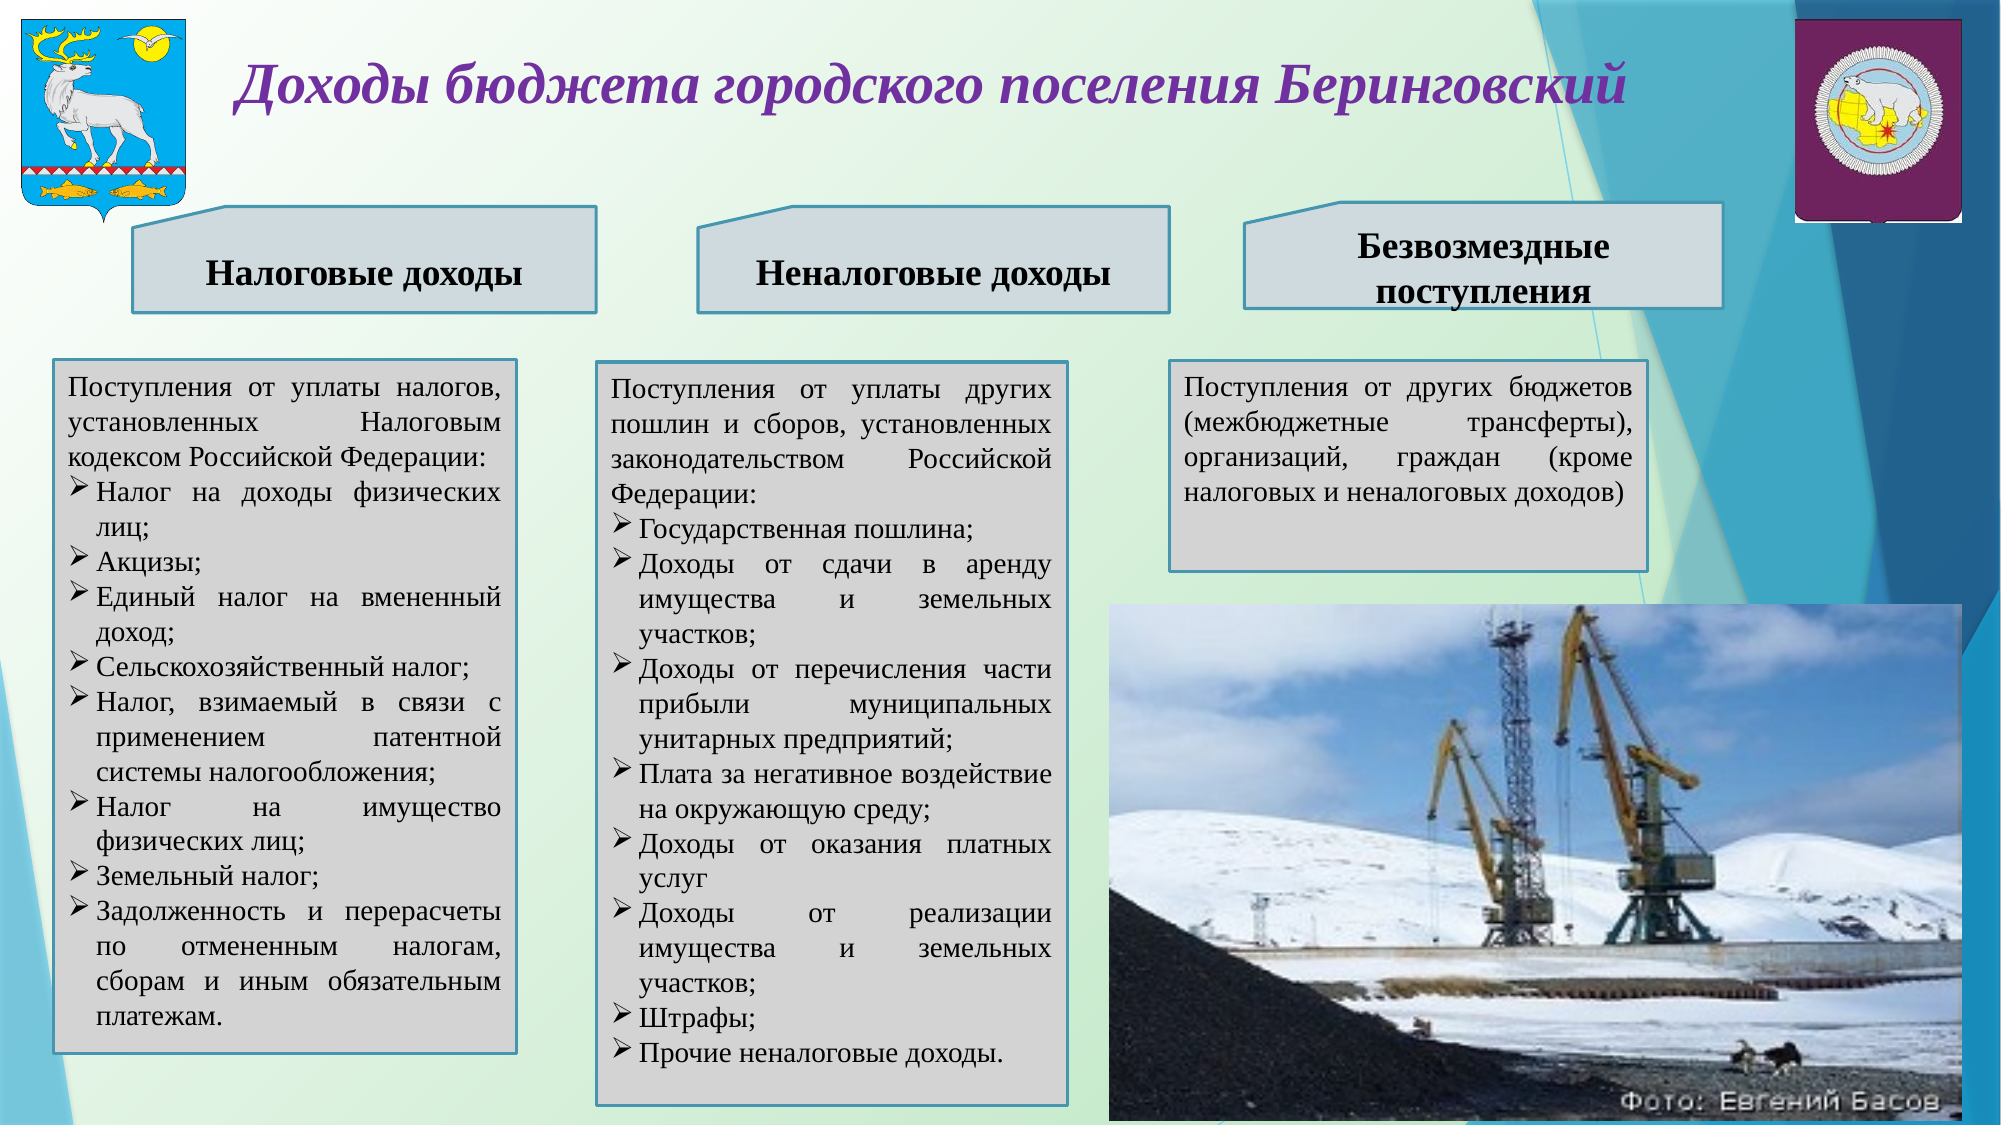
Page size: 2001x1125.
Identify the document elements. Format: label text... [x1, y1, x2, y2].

text_box Поступления от других бюджетов (межбюджетные трансферты), организаций, граждан (кроме налоговых и неналоговых доходов) [1168, 359, 1649, 573]
text_box Поступления от уплаты других пошлин и сборов, установленных законодательством Российской Федерации: Государственная пошлина; Доходы от сдачи в аренду имущества и земельных участков; Доходы от перечисления части прибыли муниципальных унитарных предприятий; Плата за негативное воздействие на окружающую среду; Доходы от оказания платных услуг Доходы от реализации имущества и земельных участков; Штрафы; Прочие неналоговые доходы. [595, 360, 1069, 1107]
picture [1108, 603, 1963, 1121]
title Доходы бюджета городского поселения Беринговский [190, 37, 1696, 160]
text_box Безвозмездные поступления [1242, 200, 1725, 311]
picture [111, 181, 165, 199]
text_box Налоговые доходы [131, 204, 598, 315]
text_box Поступления от уплаты налогов, установленных Налоговым кодексом Российской Федерации: Налог на доходы физических лиц; Акцизы; Единый налог на вмененный доход; Сельскохозяйственный налог; Налог, взимаемый в связи с применением патентной системы налогообложения; Налог на имущество физических лиц; Земельный налог; Задолженность и перерасчеты по отмененным налогам, сборам и иным обязательным платежам. [52, 358, 518, 1055]
picture [130, 27, 170, 61]
picture [21, 191, 186, 224]
picture [21, 29, 186, 174]
picture [42, 181, 96, 198]
picture [1794, 18, 1963, 224]
text_box Неналоговые доходы [696, 204, 1171, 315]
